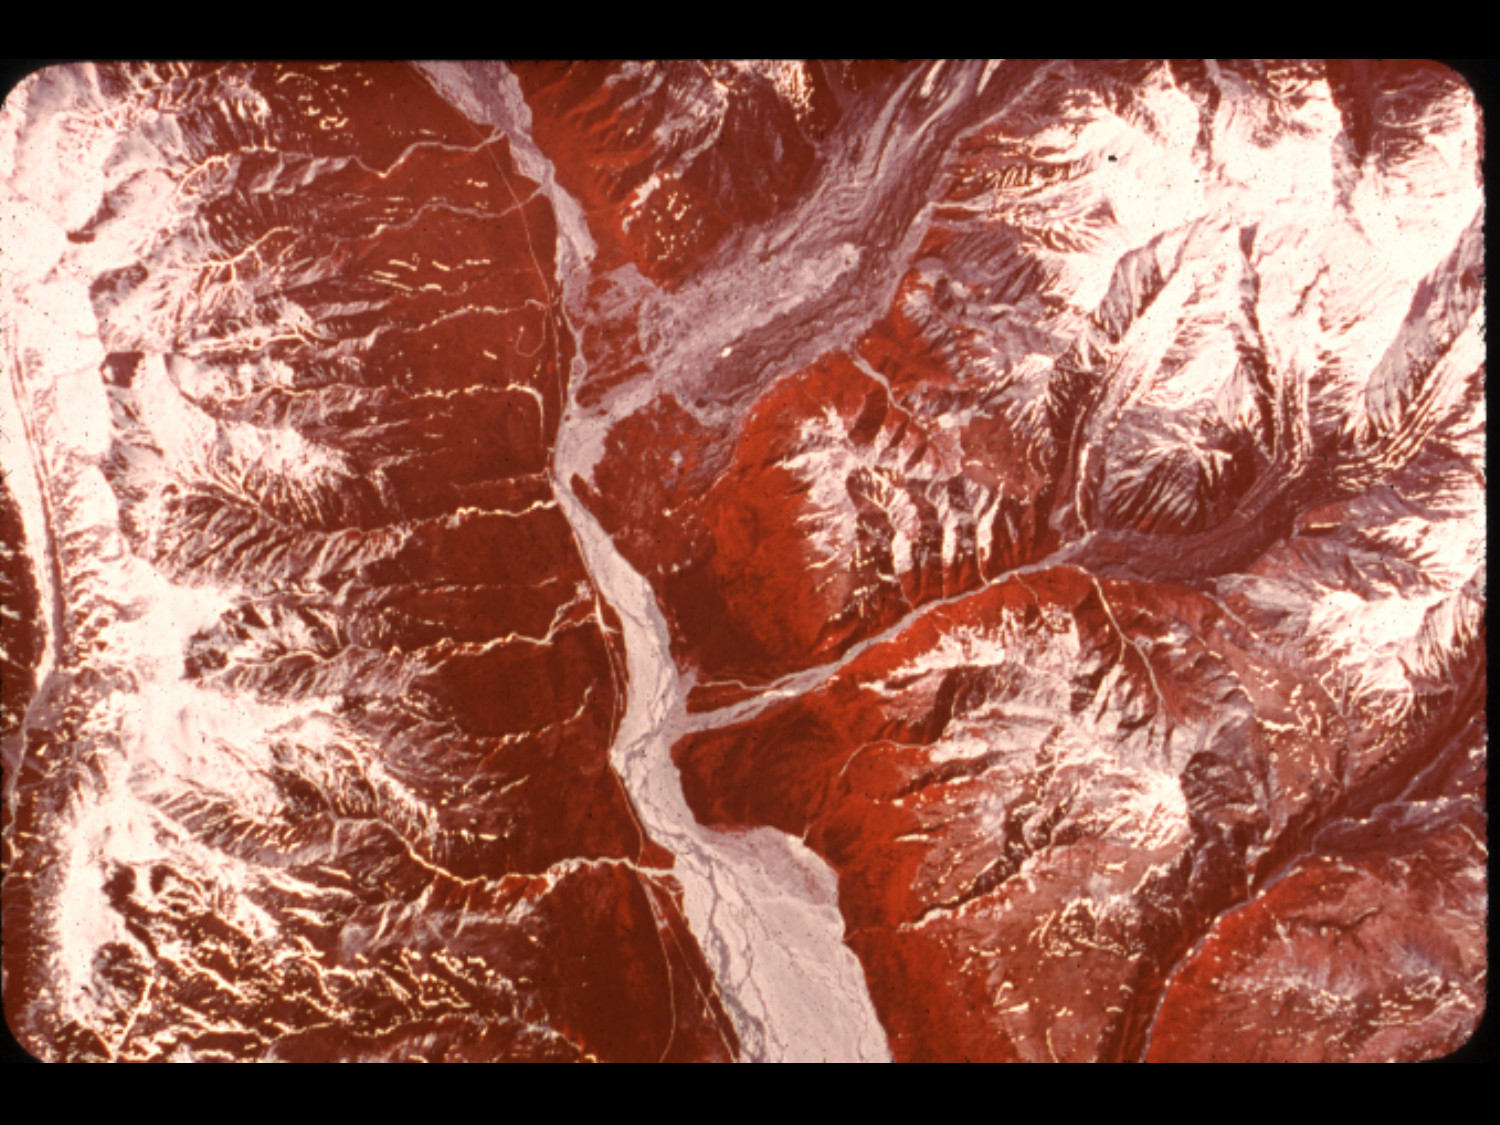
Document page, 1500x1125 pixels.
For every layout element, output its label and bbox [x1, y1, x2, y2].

picture [0, 59, 1500, 1063]
